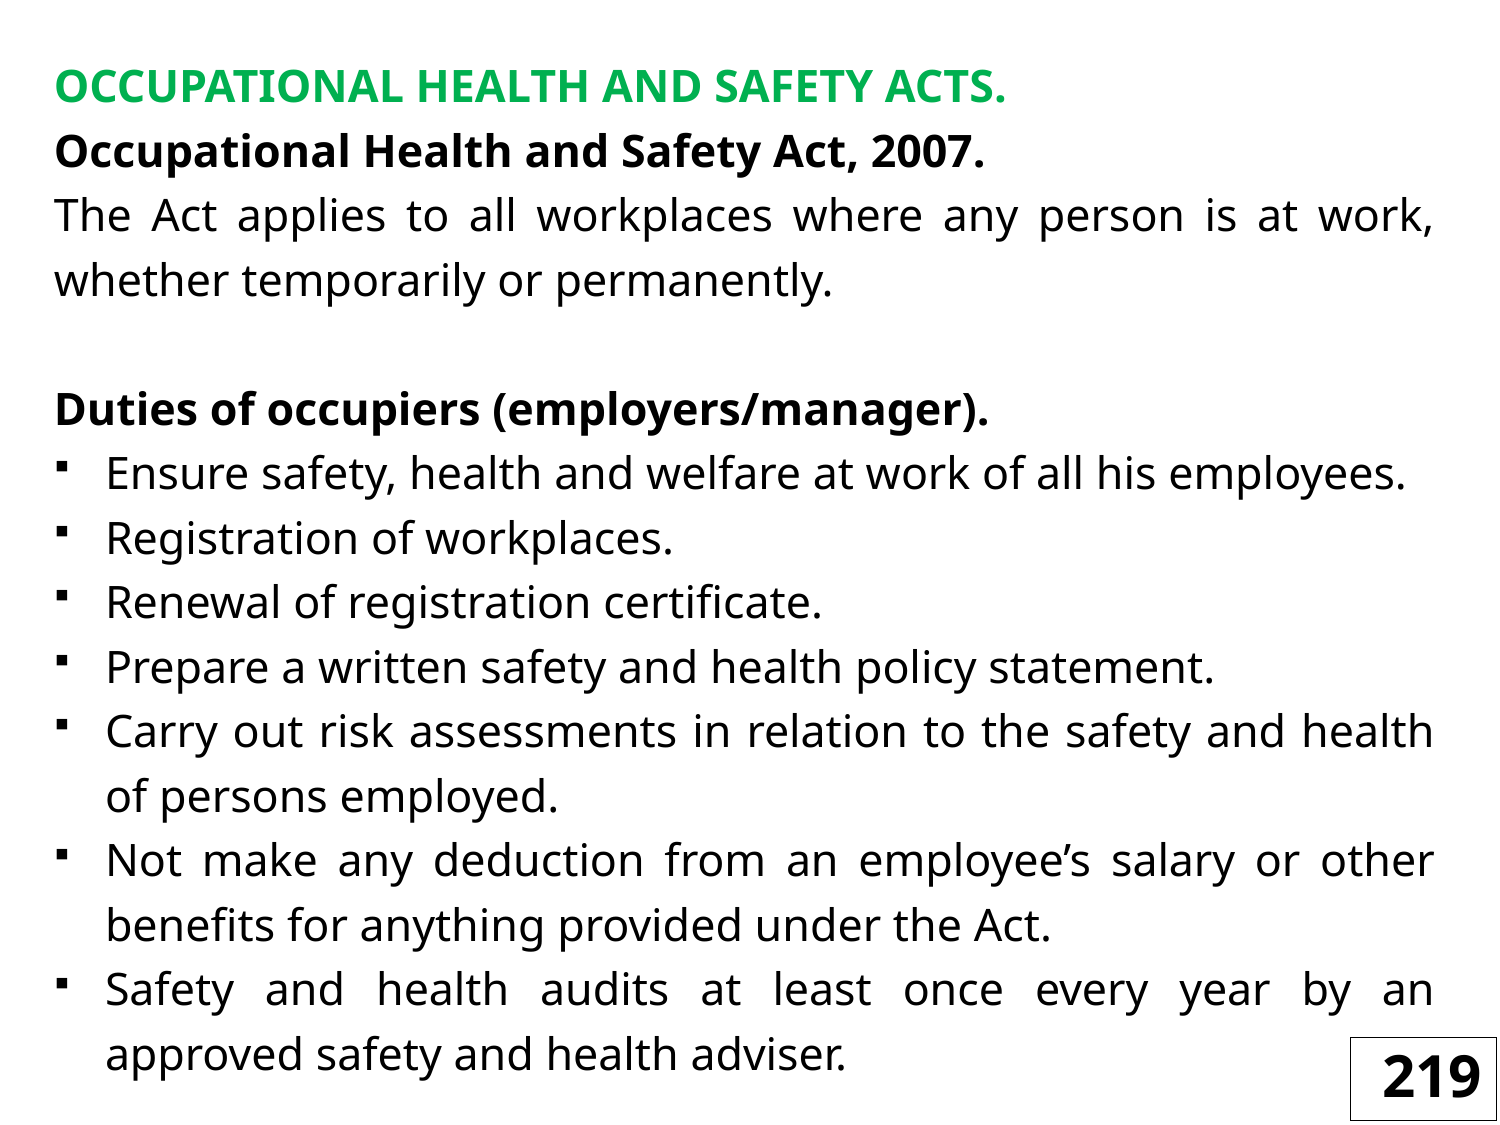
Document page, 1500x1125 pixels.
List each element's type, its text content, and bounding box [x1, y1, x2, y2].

slide_number 219 [1350, 1037, 1497, 1121]
list OCCUPATIONAL HEALTH AND SAFETY ACTS. Occupational Health and Safety Act, 2007. The Act applies to all workplaces where any person is at work, whether temporarily or permanently. Duties of occupiers (employers/manager). Ensure safety, health and welfare at work of all his employees. Registration of workplaces. Renewal of registration certificate. Prepare a written safety and health policy statement. Carry out risk assessments in relation to the safety and health of persons employed. Not make any deduction from an employee’s salary or other benefits for anything provided under the Act. Safety and health audits at least once every year by an approved safety and health adviser. [39, 39, 1452, 1097]
